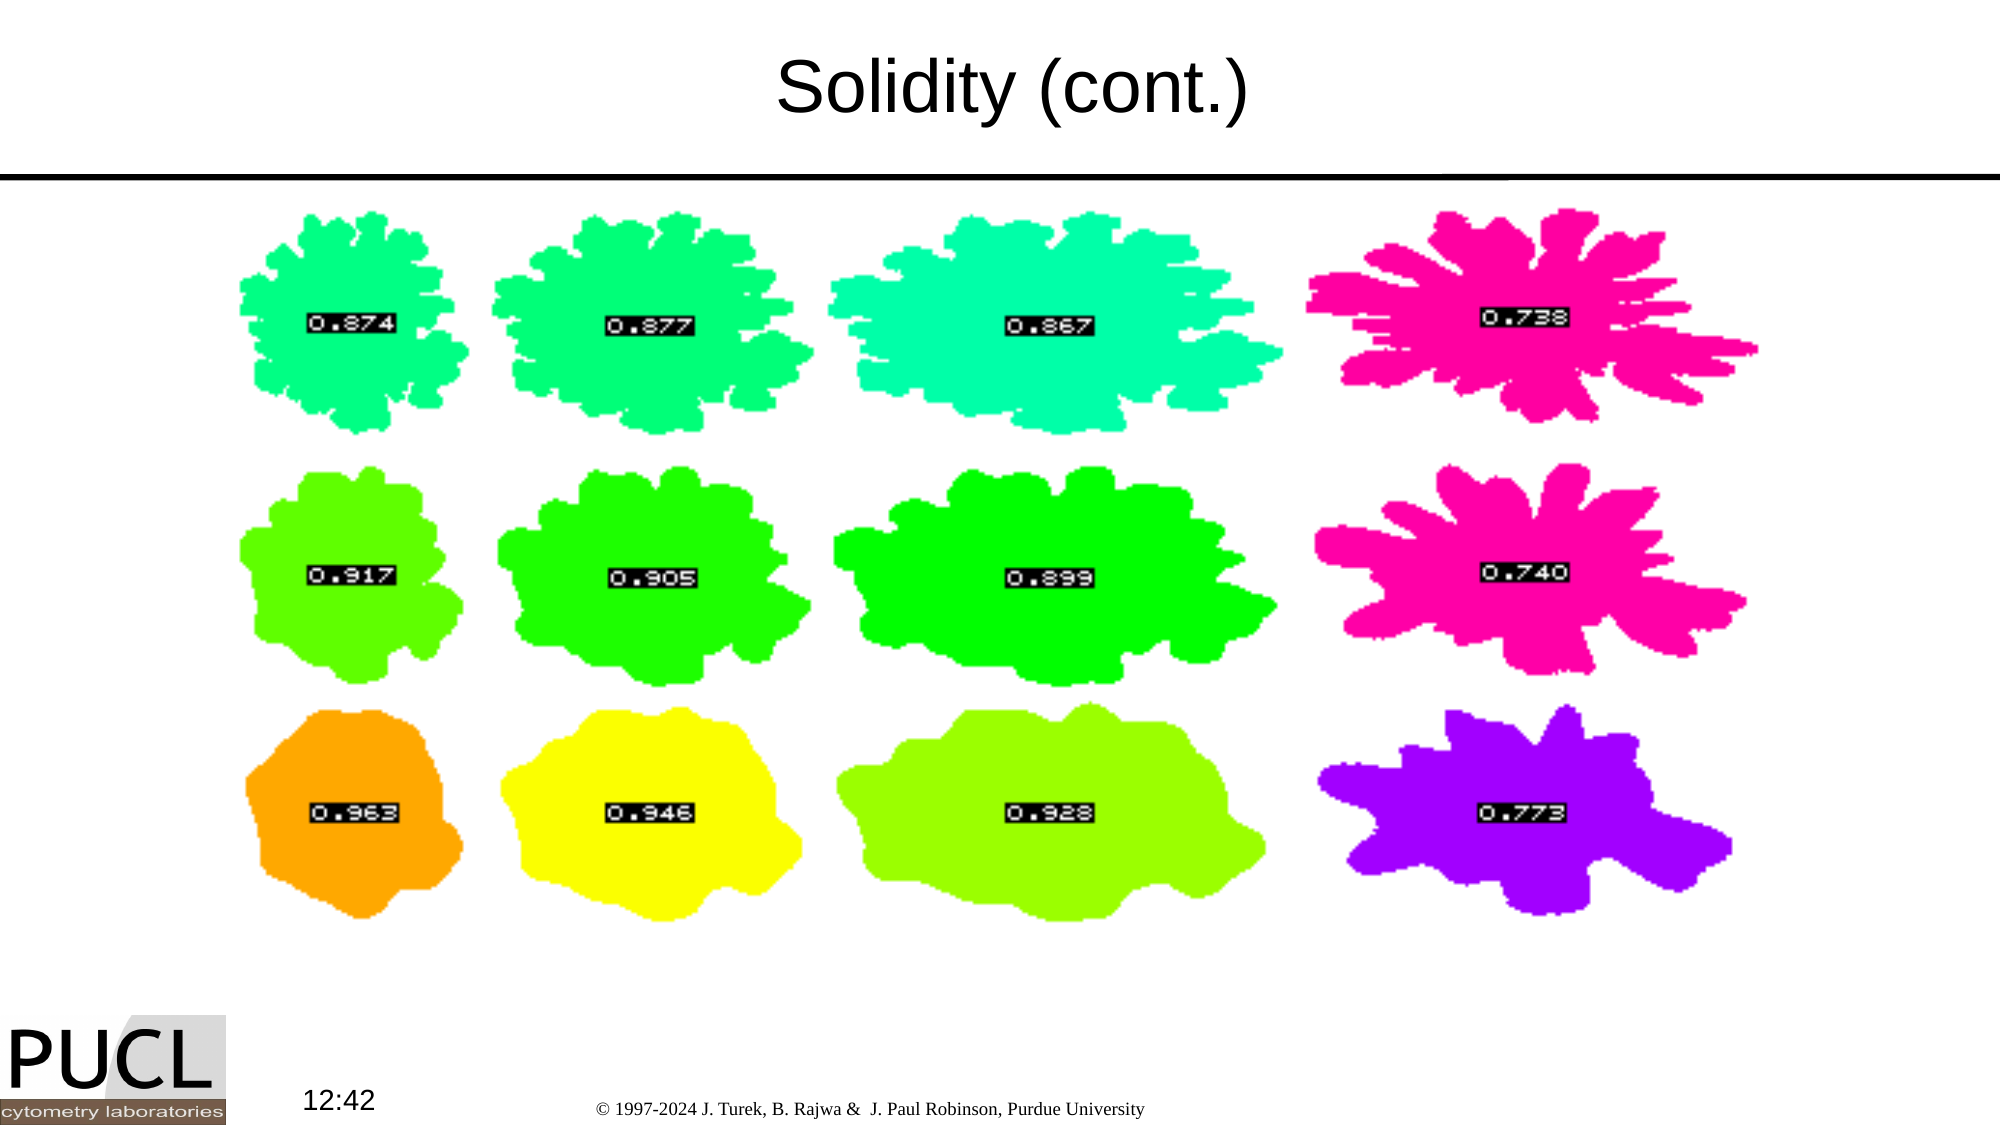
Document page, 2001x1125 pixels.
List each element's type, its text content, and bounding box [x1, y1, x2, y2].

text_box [212, 195, 1788, 937]
picture [0, 1015, 226, 1125]
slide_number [287, 1073, 514, 1122]
title Solidity (cont.) [338, 32, 1688, 132]
